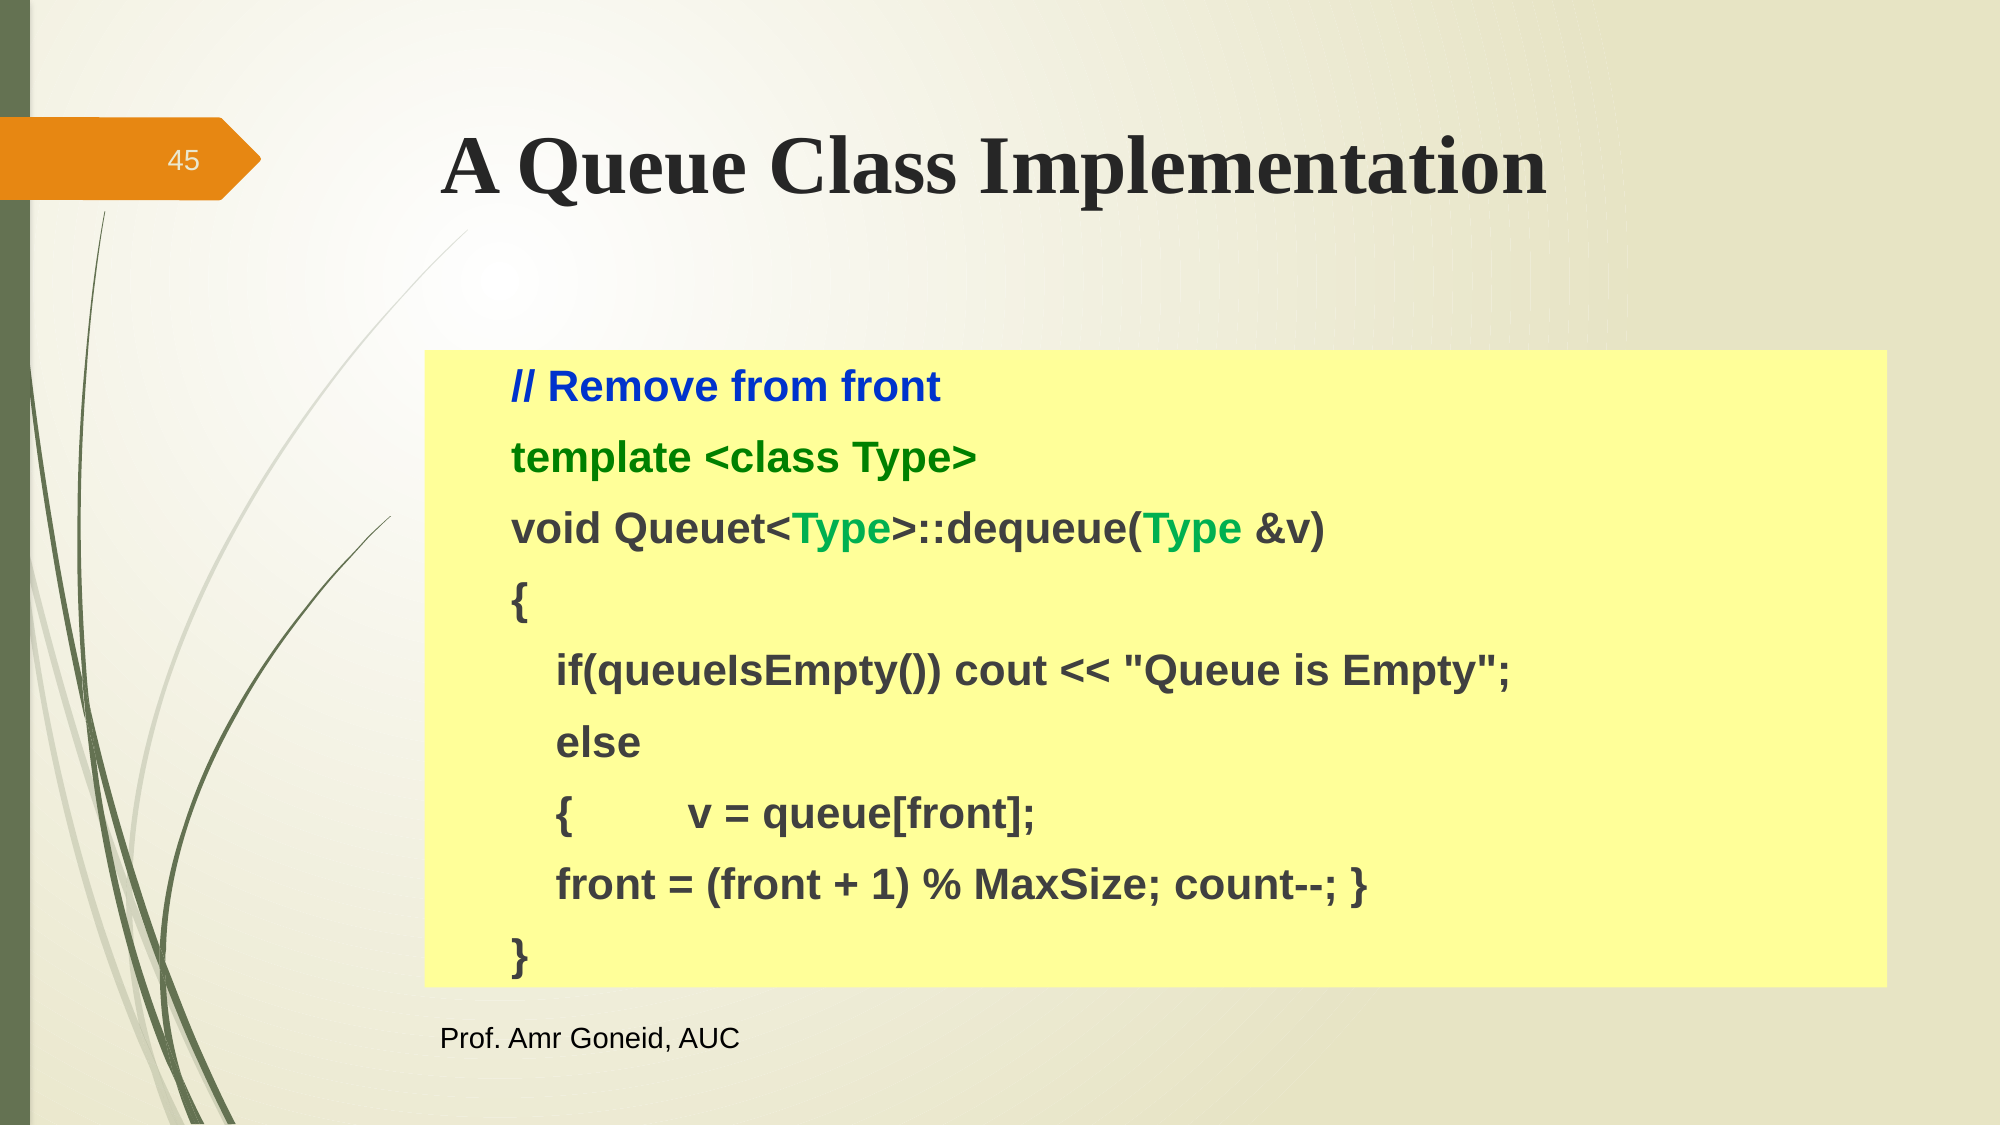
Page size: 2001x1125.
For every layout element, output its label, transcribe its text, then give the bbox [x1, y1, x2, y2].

title A Queue Class Implementation [425, 102, 1888, 313]
slide_number 45 [87, 129, 216, 190]
footer Prof. Amr Goneid, AUC [424, 1006, 1675, 1067]
list // Remove from front template <class Type> void Queuet<Type>::dequeue(Type &v) { if(queueIsEmpty()) cout << "Queue is Empty"; else { v = queue[front]; front = (front + 1) % MaxSize; count--; } } [424, 350, 1888, 988]
